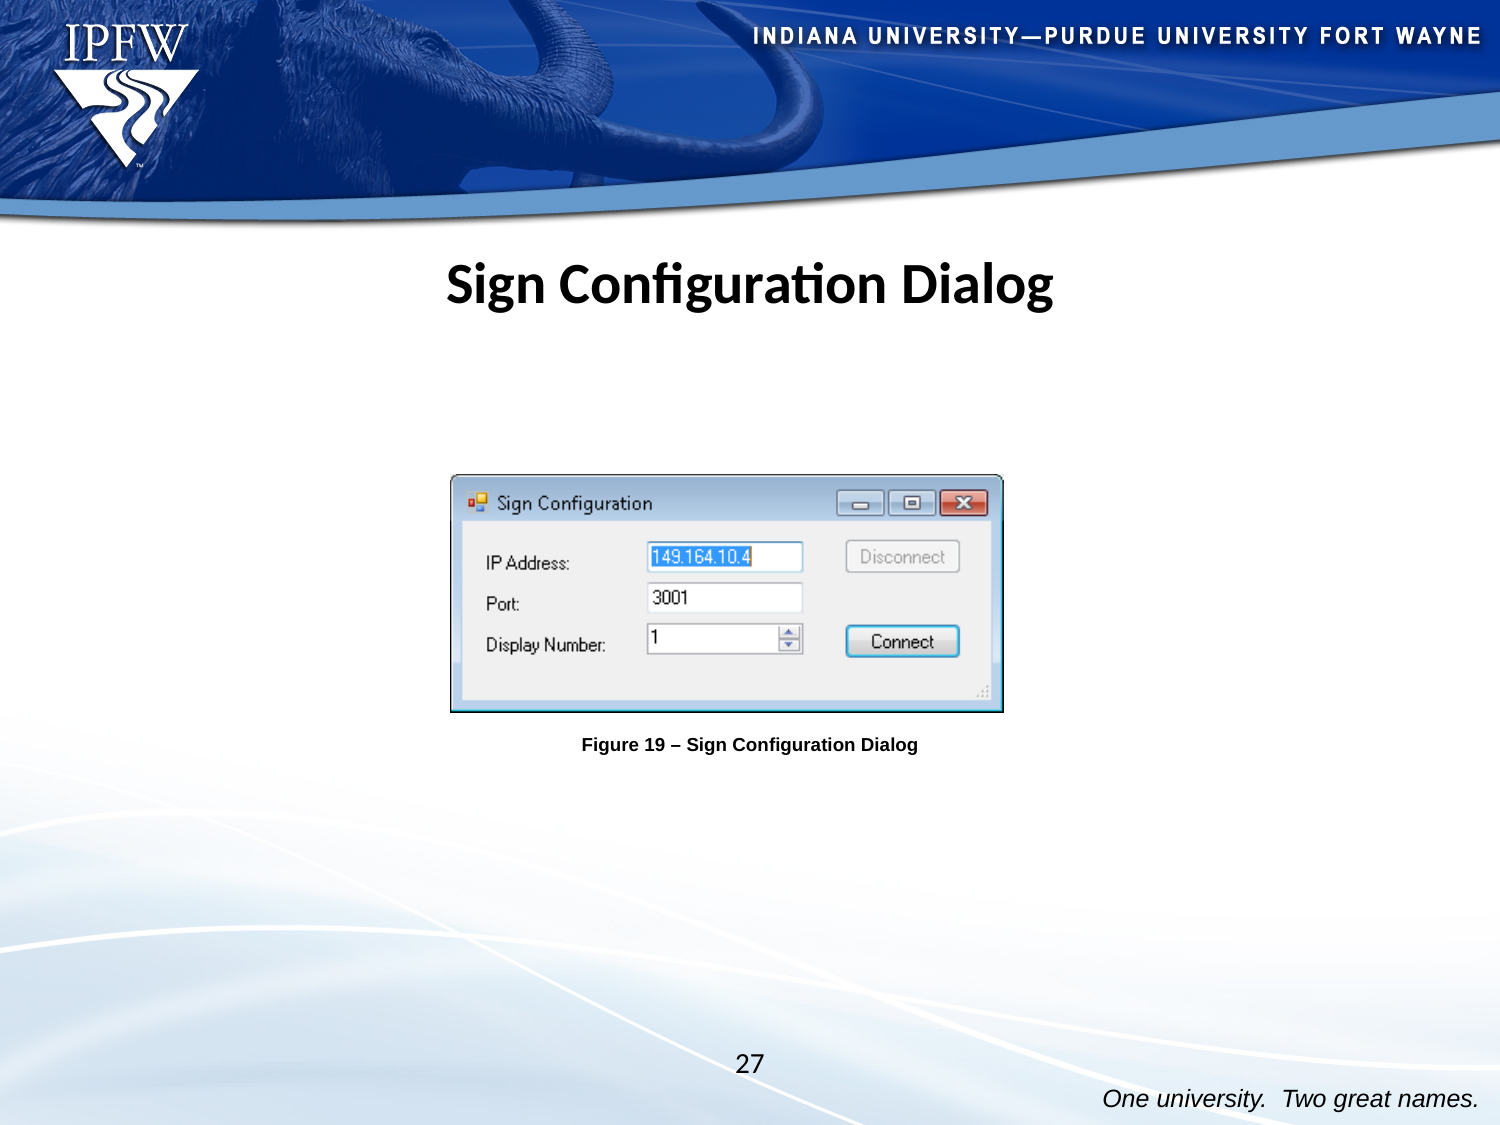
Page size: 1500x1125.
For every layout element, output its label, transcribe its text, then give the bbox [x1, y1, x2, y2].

slide_number 27 [575, 1037, 925, 1098]
title Sign Configuration Dialog [75, 237, 1425, 330]
text_box One university. Two great names. [1087, 1074, 1500, 1120]
text_box Figure 19 – Sign Configuration Dialog [0, 724, 1500, 763]
picture [0, 763, 1500, 1125]
picture [0, 1, 1500, 724]
